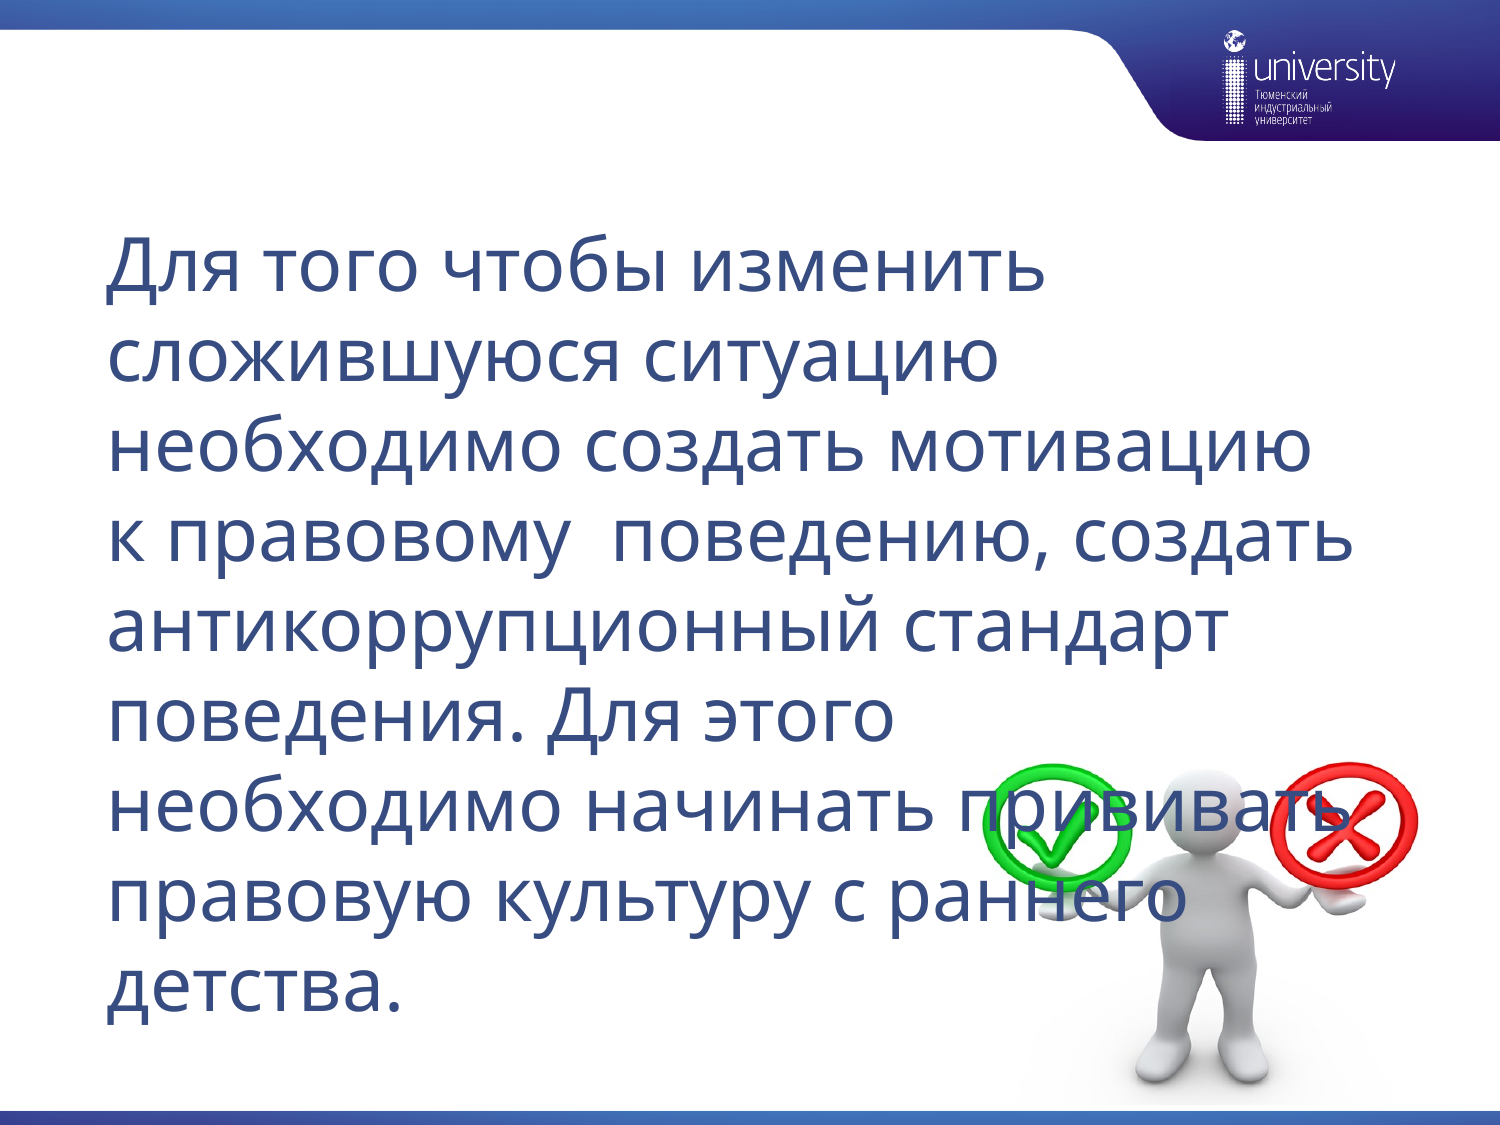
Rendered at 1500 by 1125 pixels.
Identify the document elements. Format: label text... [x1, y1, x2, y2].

picture [0, 1108, 1500, 1125]
picture [922, 732, 1477, 1105]
picture [0, 0, 1500, 141]
list Для того чтобы изменить сложившуюся ситуацию необходимо создать мотивацию к правовому поведению, создать антикоррупционный стандарт поведения. Для этого необходимо начинать прививать правовую культуру с раннего детства. [91, 209, 1407, 1039]
